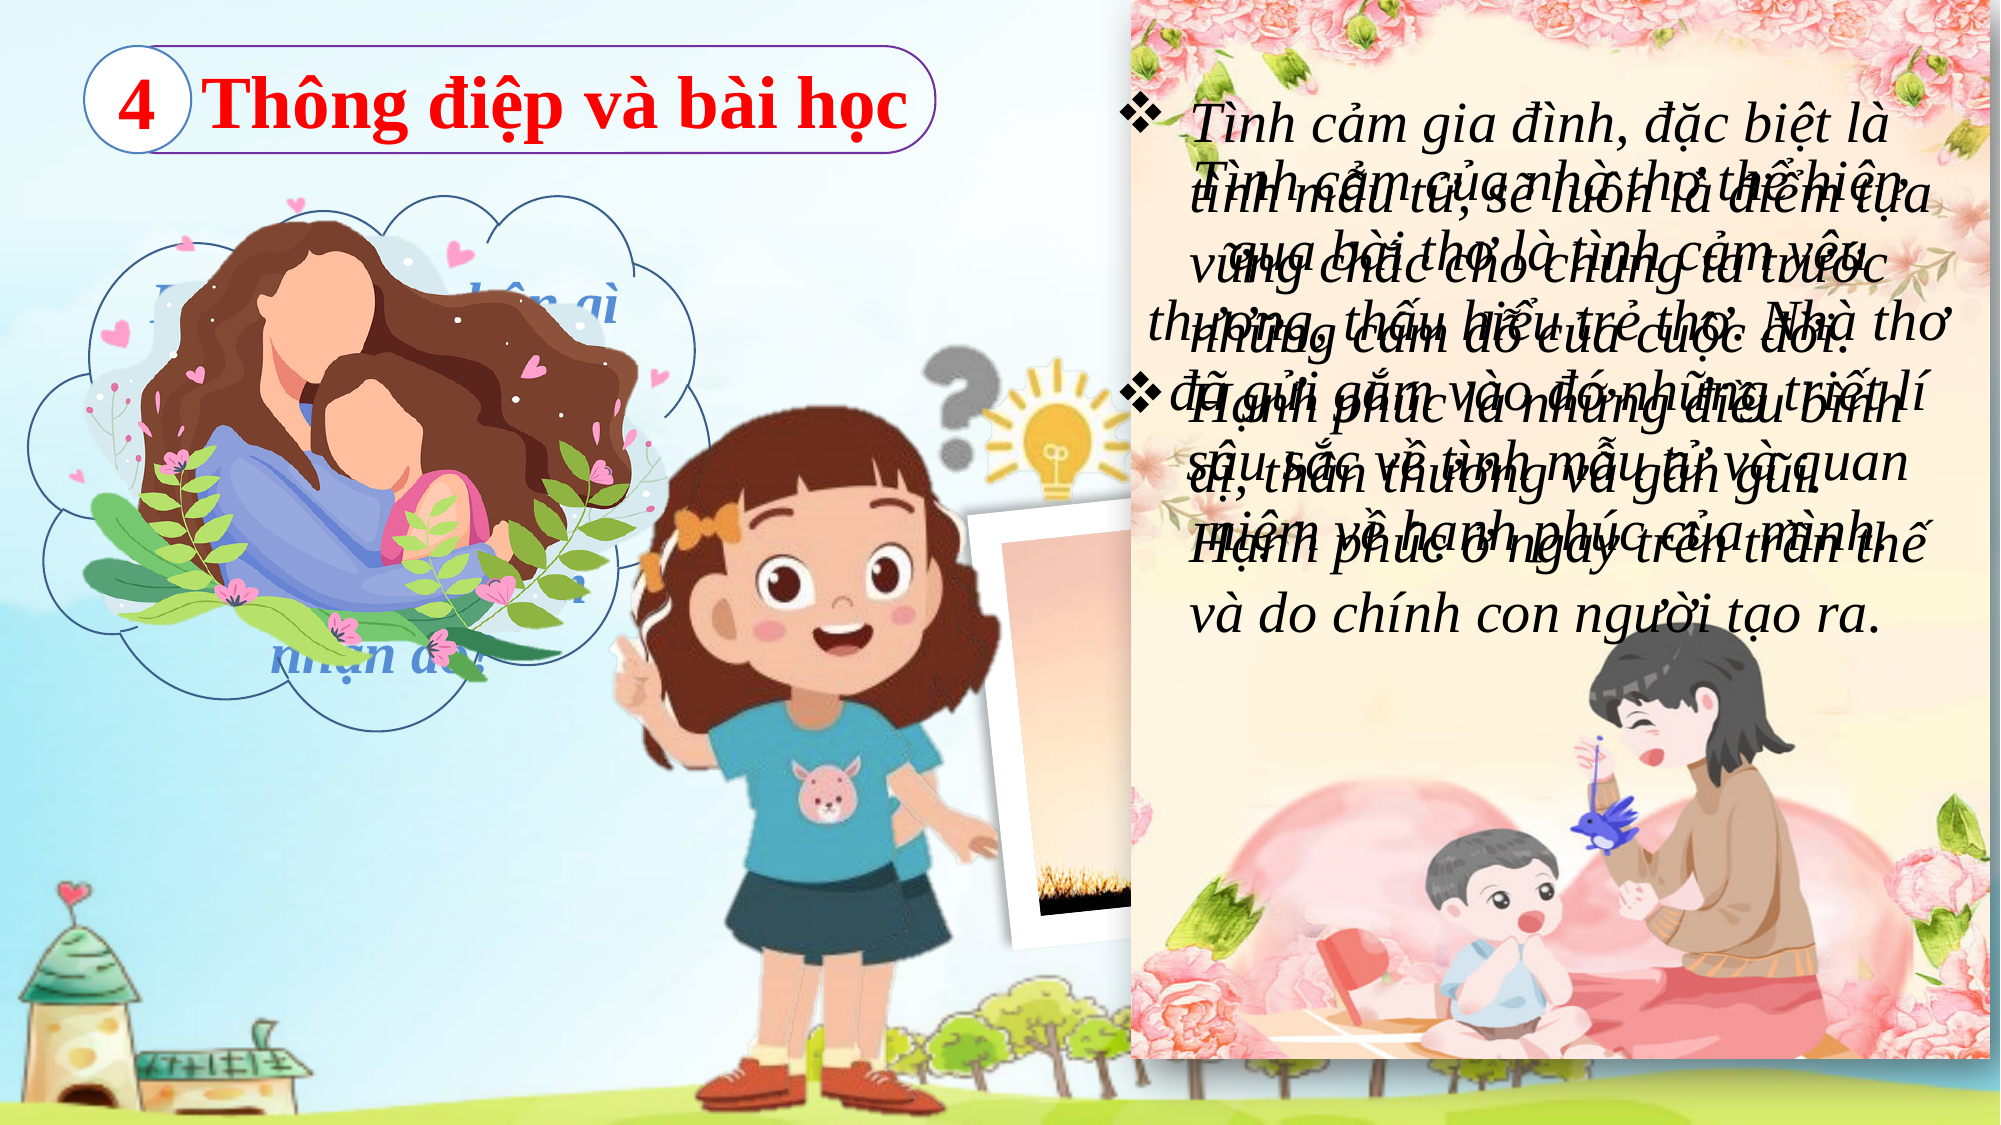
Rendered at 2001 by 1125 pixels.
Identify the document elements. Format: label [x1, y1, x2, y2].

text_box [107, 45, 967, 153]
picture [0, 0, 2000, 1125]
